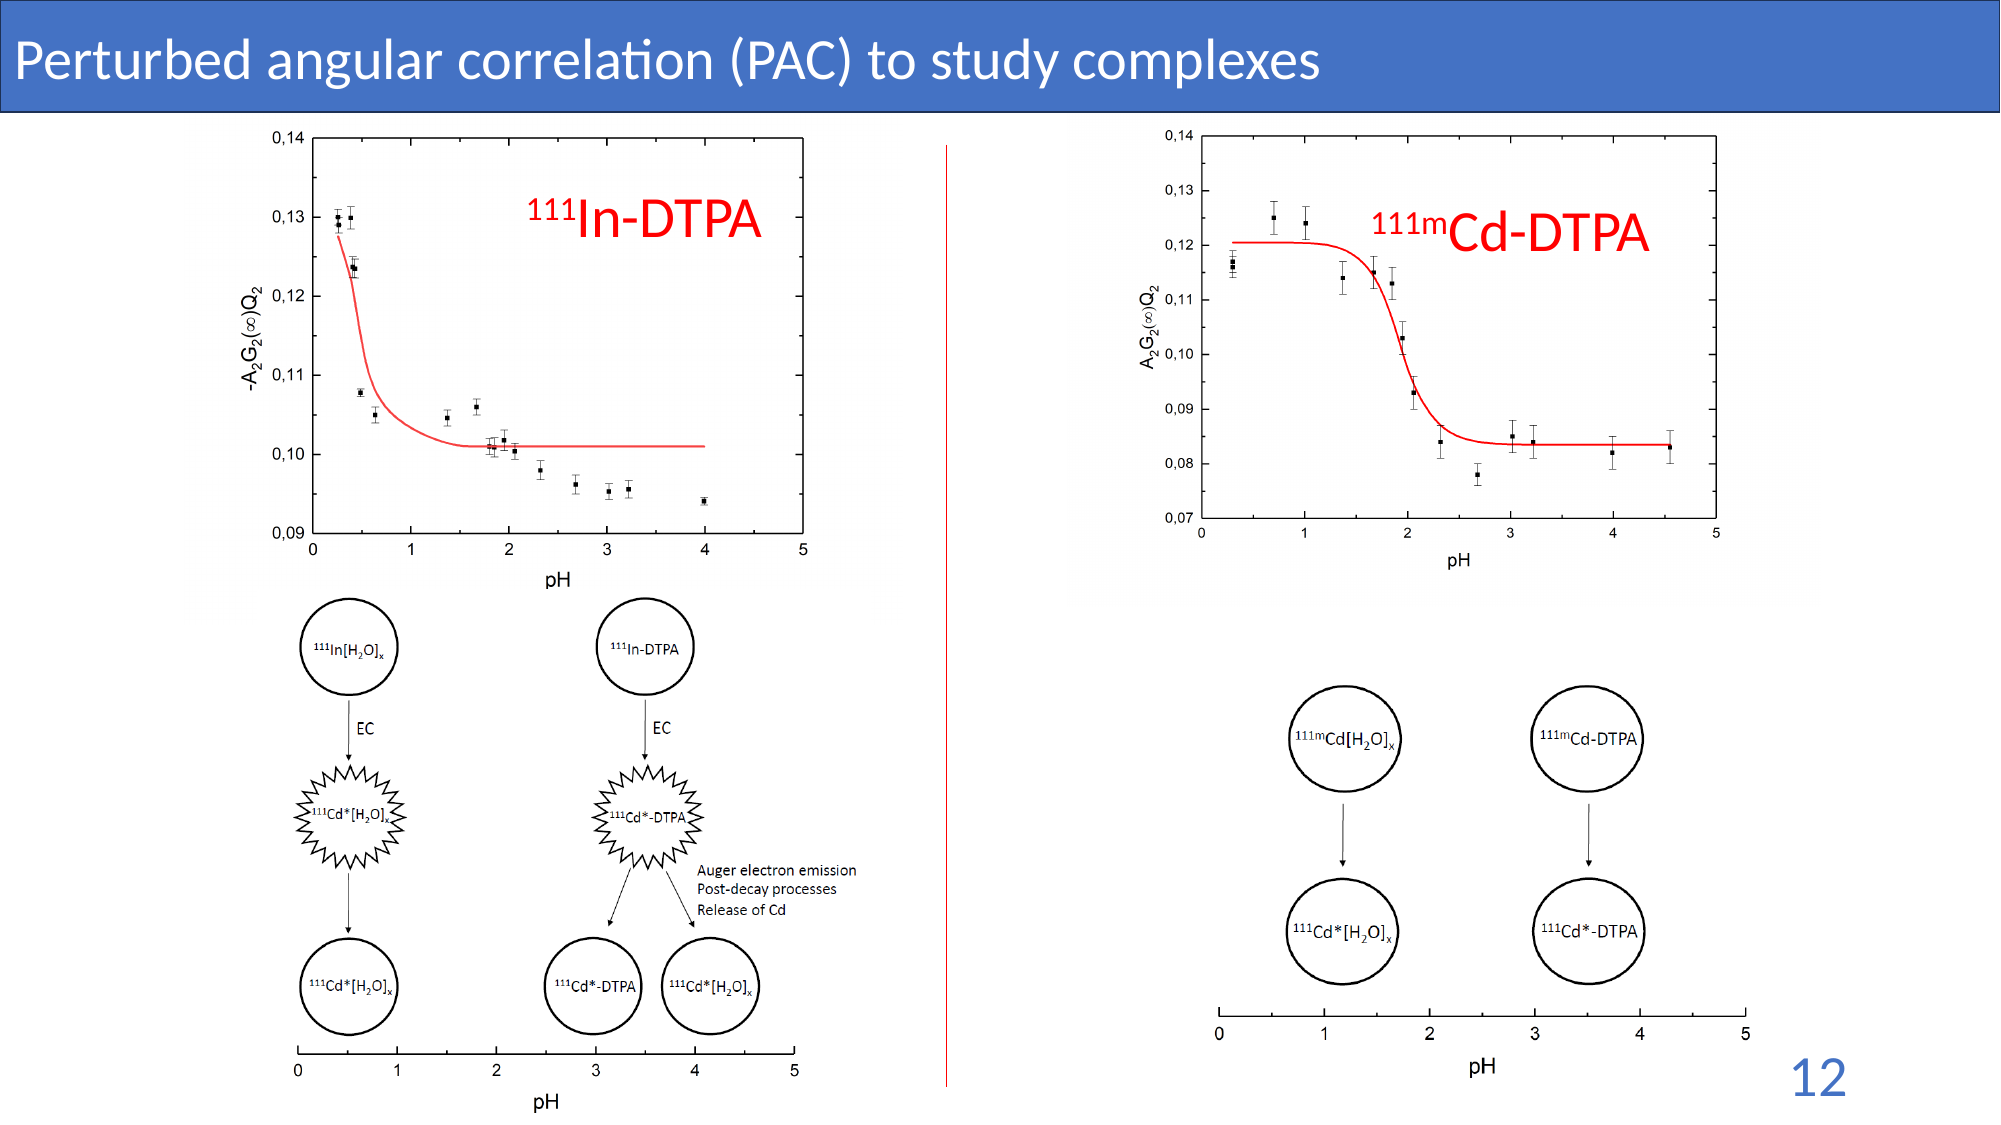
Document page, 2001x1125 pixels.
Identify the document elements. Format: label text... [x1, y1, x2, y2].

picture [1067, 74, 1821, 607]
picture [184, 74, 903, 1125]
slide_number 12 [1412, 1042, 1863, 1103]
text_box Perturbed angular correlation (PAC) to study complexes [0, 0, 2000, 113]
picture [1172, 667, 1773, 1089]
